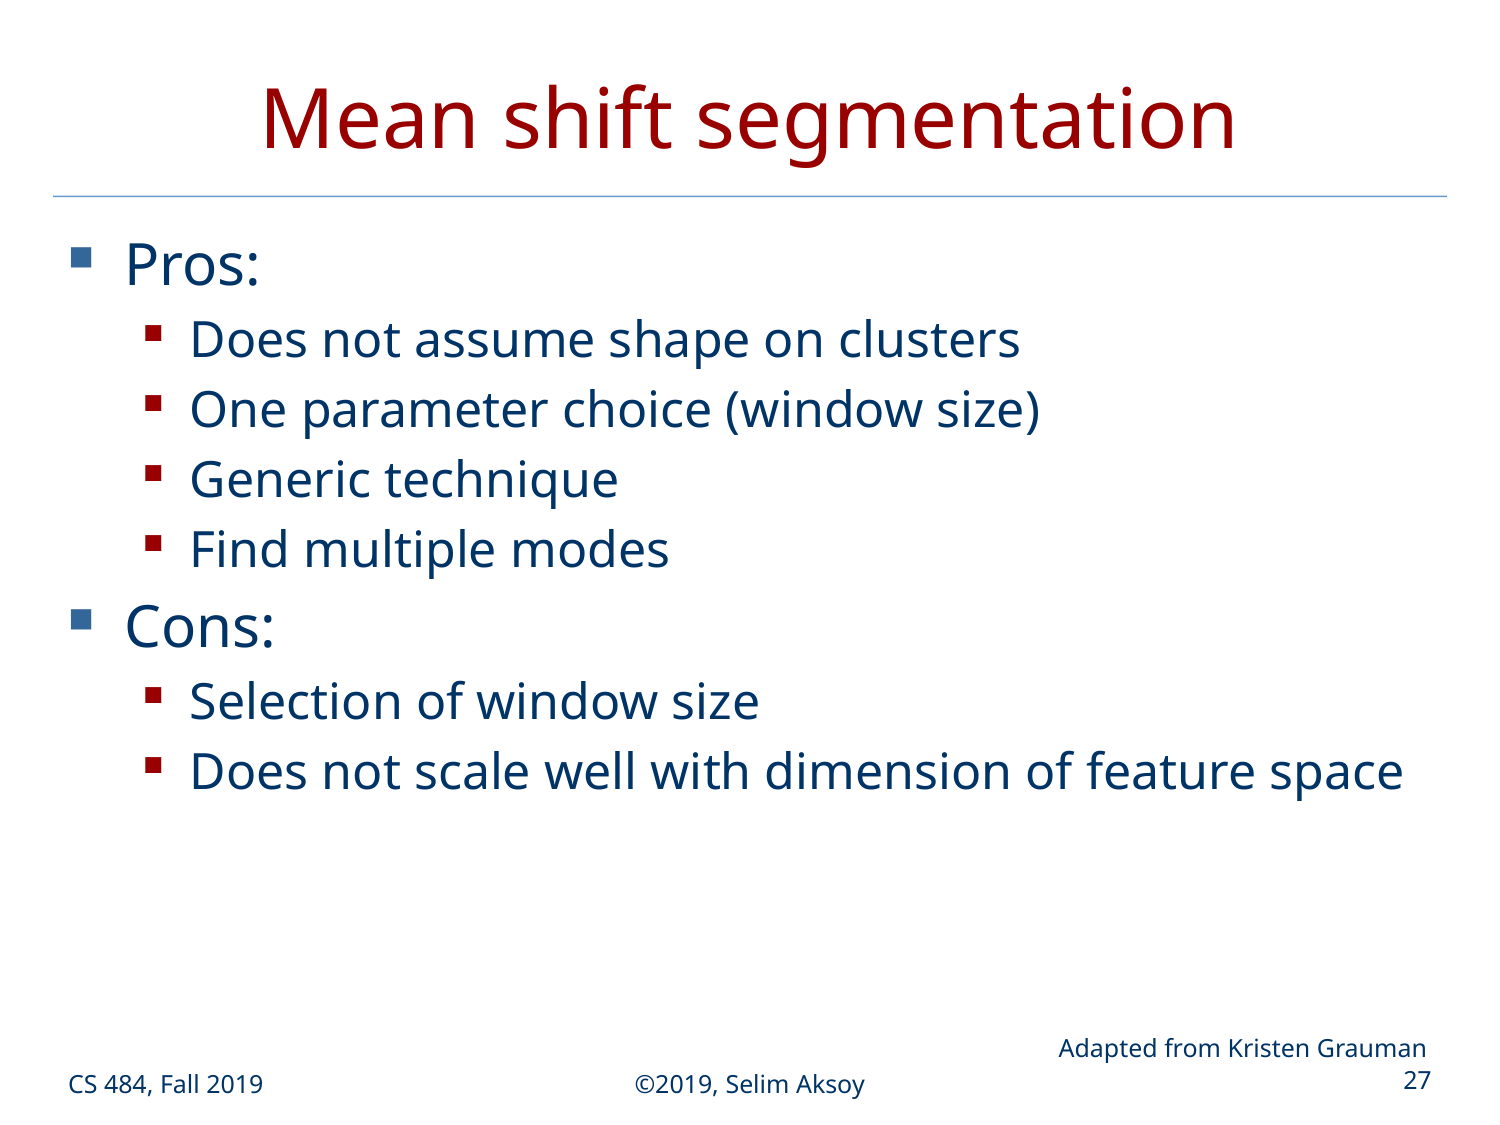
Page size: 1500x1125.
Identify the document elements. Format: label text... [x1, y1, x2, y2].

slide_number CS 484, Fall 2019 [52, 1052, 366, 1107]
list Pros: Does not assume shape on clusters One parameter choice (window size) Generic technique Find multiple modes Cons: Selection of window size Does not scale well with dimension of feature space [53, 220, 1447, 1035]
title Mean shift segmentation [53, 31, 1447, 173]
slide_number 27 [1134, 1052, 1448, 1107]
text_box Adapted from Kristen Grauman [879, 1025, 1443, 1070]
footer ©2019, Selim Aksoy [511, 1052, 988, 1107]
